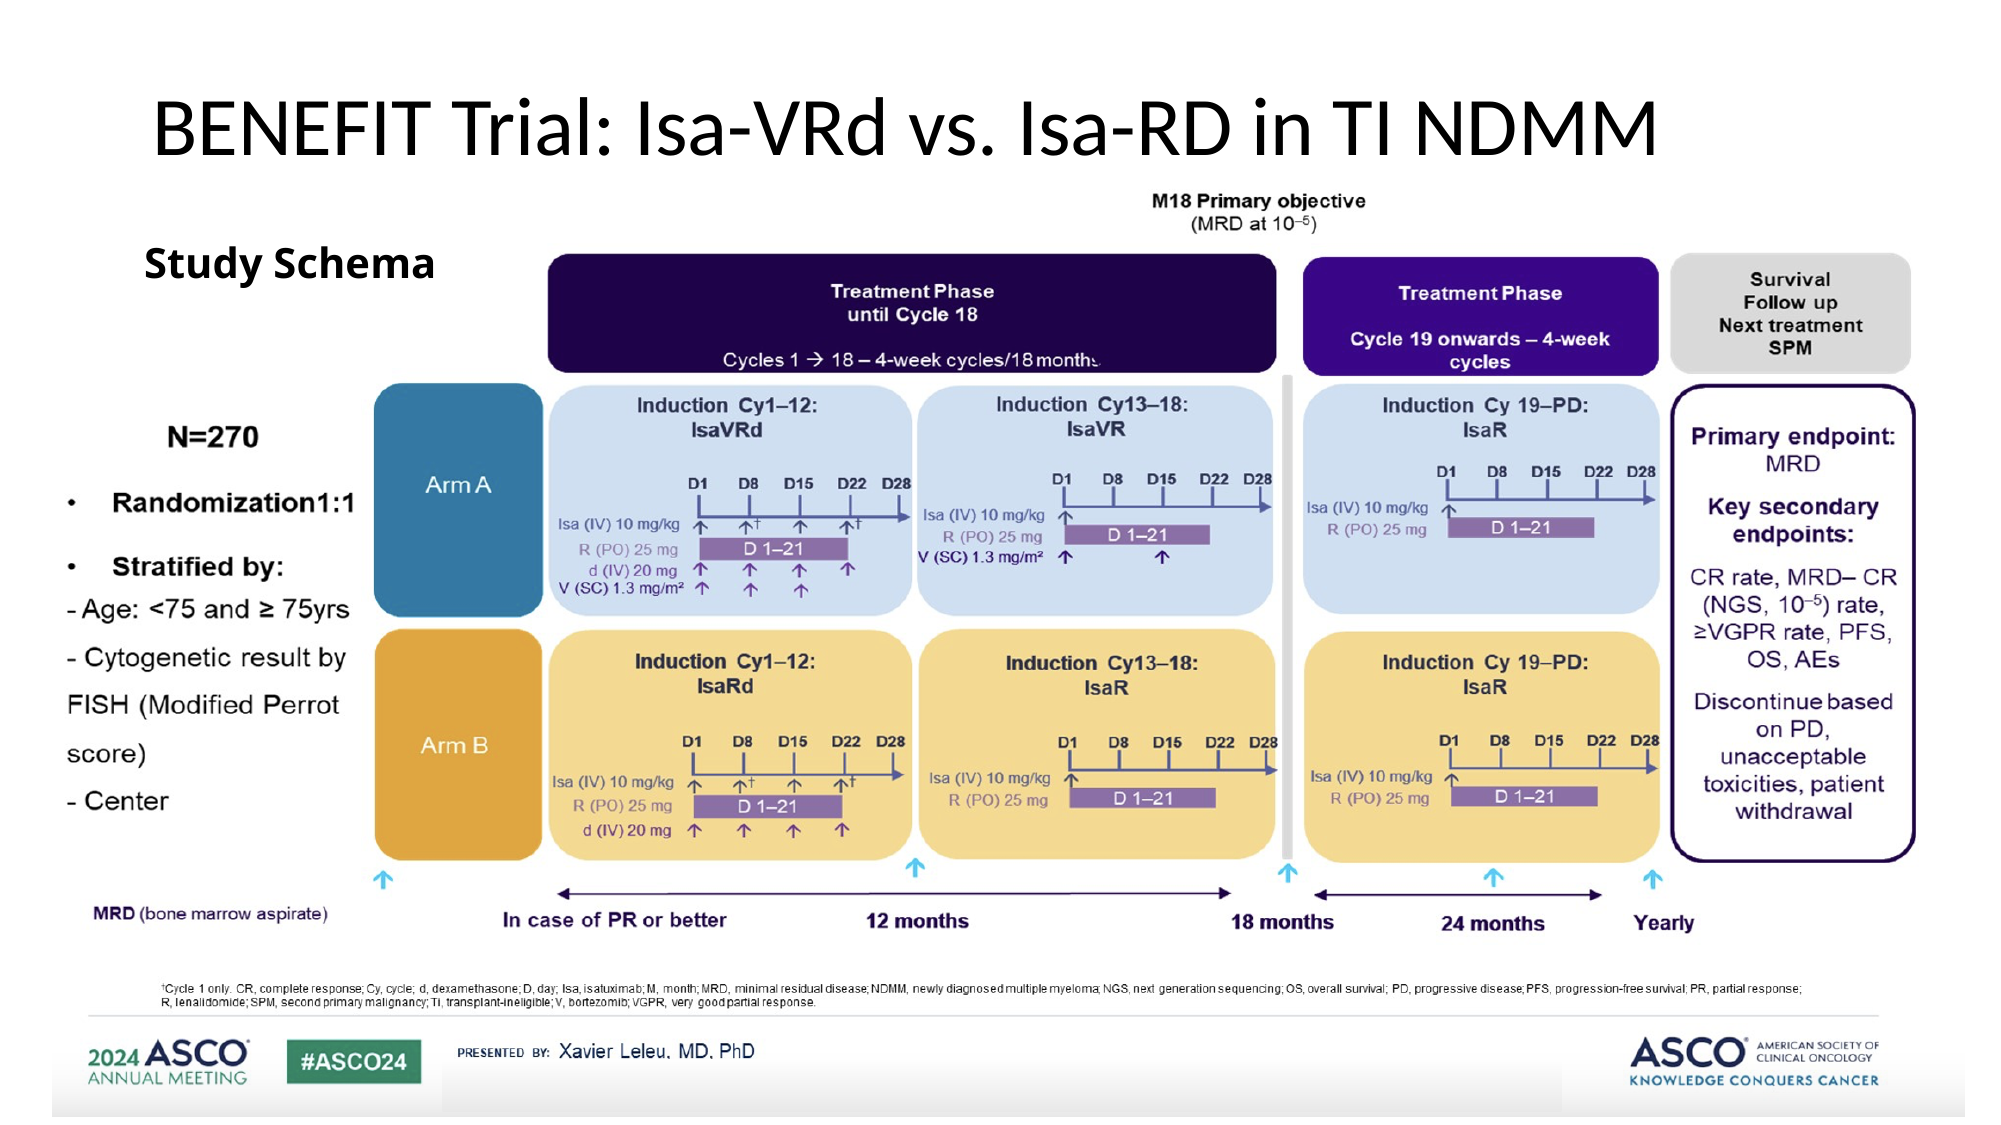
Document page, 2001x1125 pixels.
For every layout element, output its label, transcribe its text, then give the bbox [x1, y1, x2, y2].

picture [52, 178, 1966, 1118]
title BENEFIT Trial: Isa-VRd vs. Isa-RD in TI NDMM [137, 47, 1863, 178]
